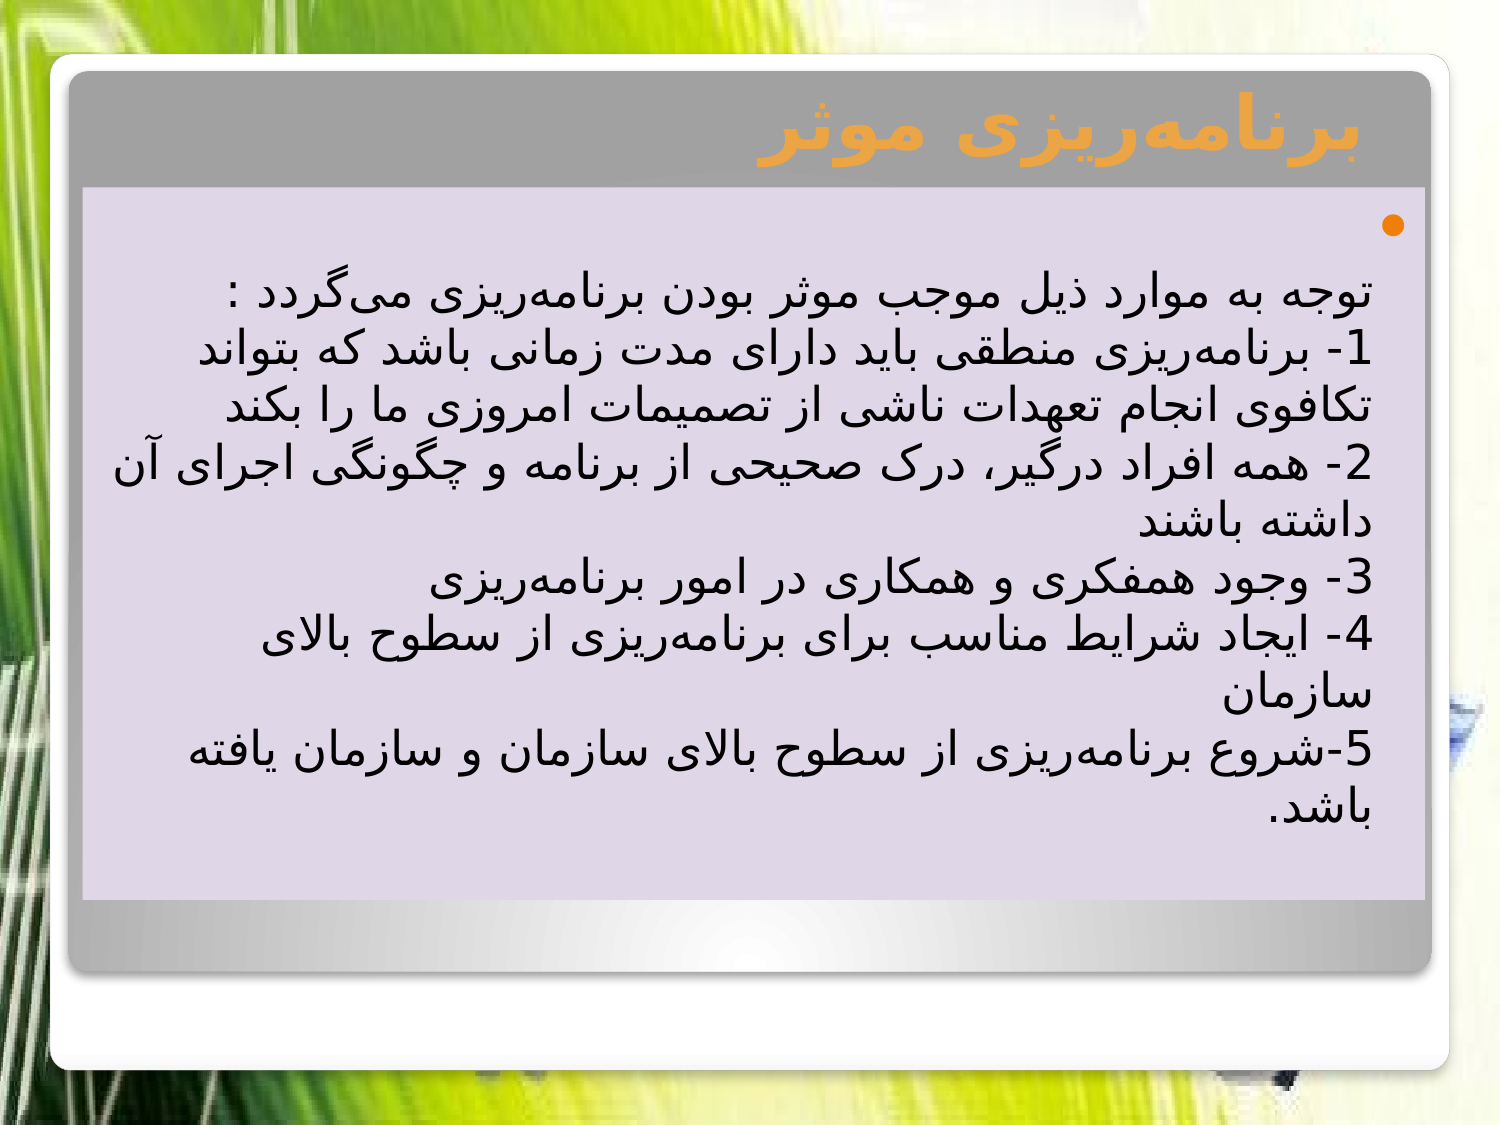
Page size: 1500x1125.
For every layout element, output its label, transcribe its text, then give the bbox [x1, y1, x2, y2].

title برنامه‌ریزی موثر [37, 0, 1380, 173]
picture [0, 0, 1500, 1125]
list توجه به موارد ذیل موجب موثر بودن برنامه‌ریزی می‌گردد : 1- برنامه‌ریزی منطقی باید دارای‌ مدت زمانی باشد که بتواند تکافوی انجام تعهدات ناشی از تصمیمات امروزی ما را بکند 2- همه افراد درگیر، درک صحیحی از برنامه و چگونگی اجرای آن داشته باشند 3- وجود همفکری و همکاری در امور برنامه‌ریزی 4- ایجاد شرایط مناسب برای برنامه‌ریزی از سطوح بالای سازمان 5-شروع برنامه‌ریزی از سطوح بالای سازمان و سازمان یافته باشد. [82, 187, 1425, 900]
